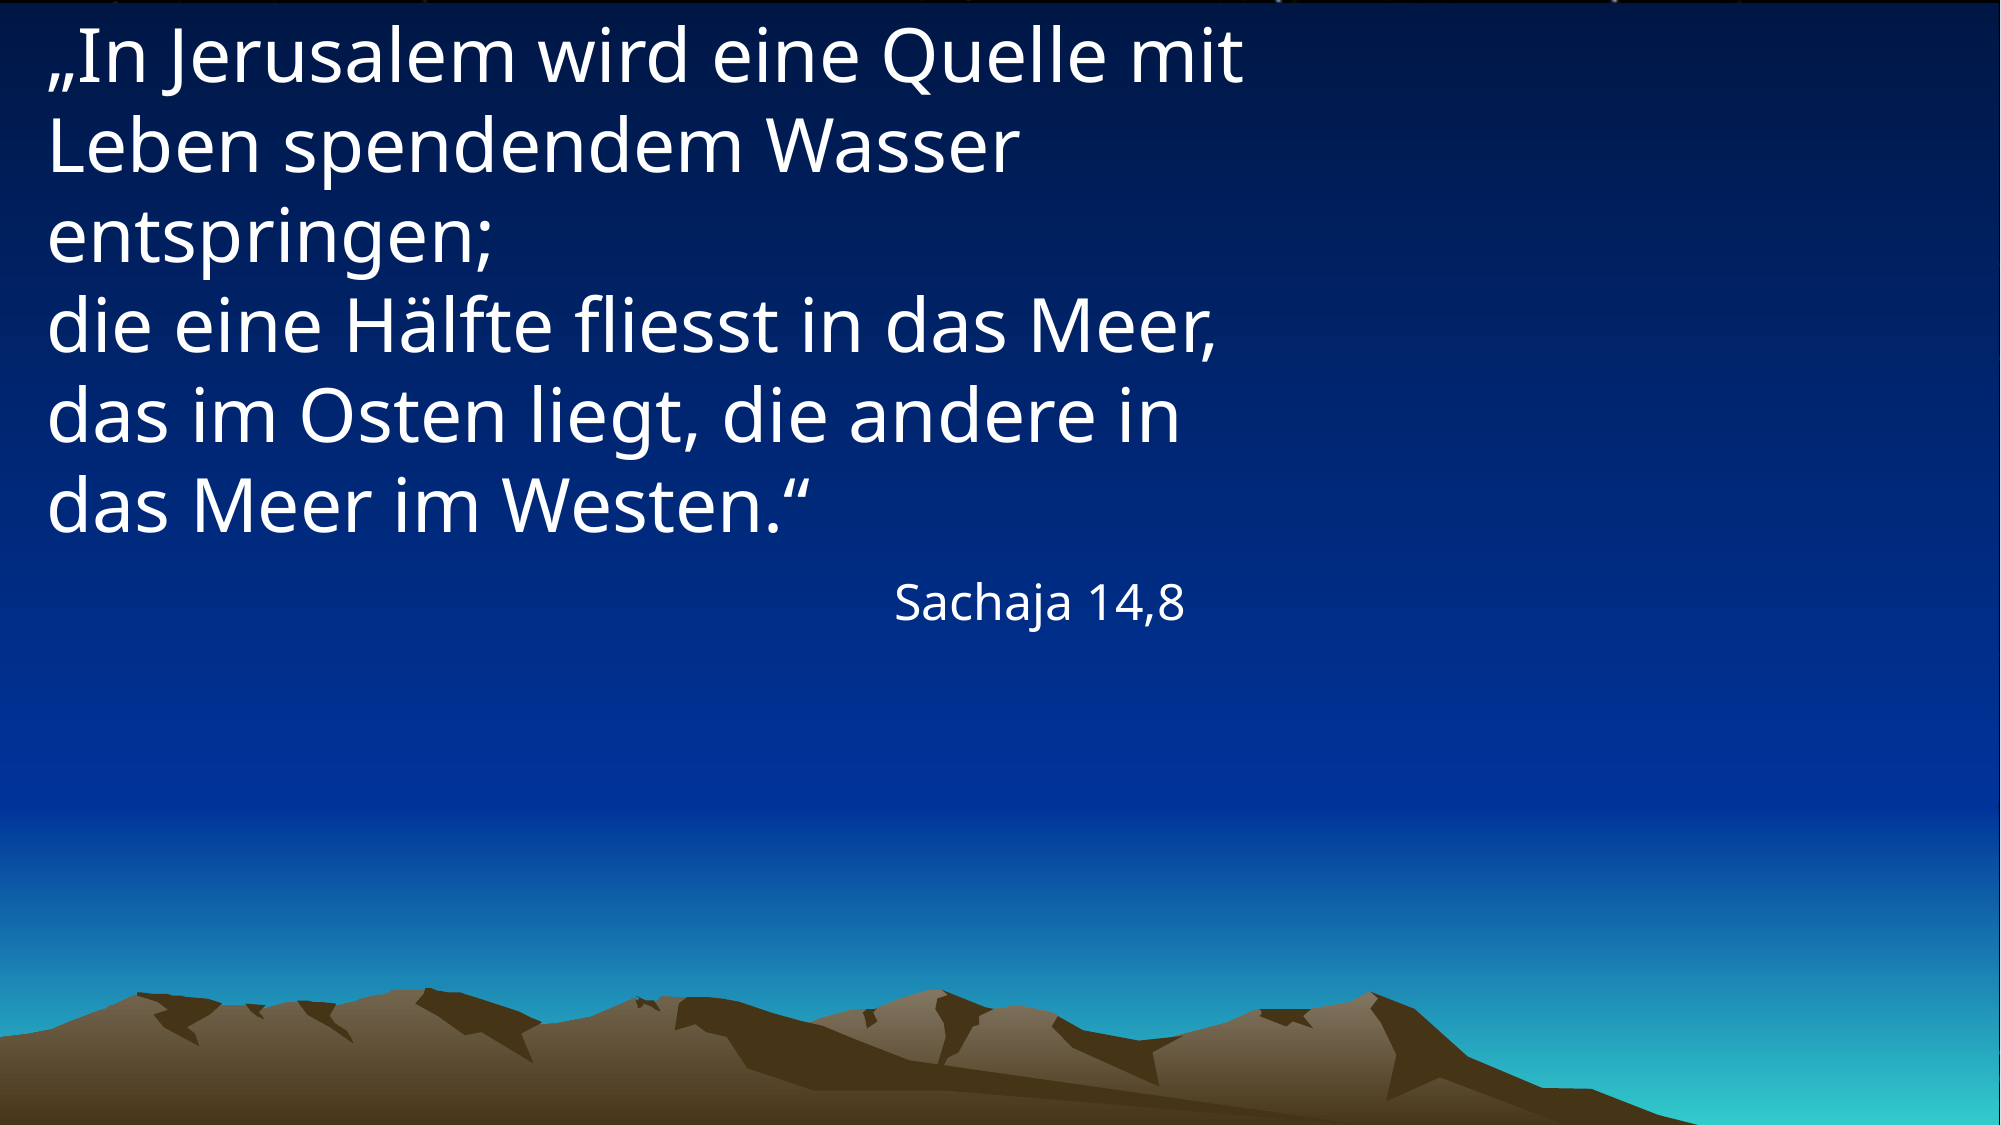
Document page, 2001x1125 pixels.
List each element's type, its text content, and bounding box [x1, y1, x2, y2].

title „In Jerusalem wird eine Quelle mit Leben spendendem Wasser entspringen; die eine Hälfte fliesst in das Meer, das im Osten liegt, die andere in das Meer im Westen.“ [31, 0, 1378, 555]
text_box Sachaja 14,8 [562, 562, 1201, 638]
picture [1378, 0, 2001, 1125]
